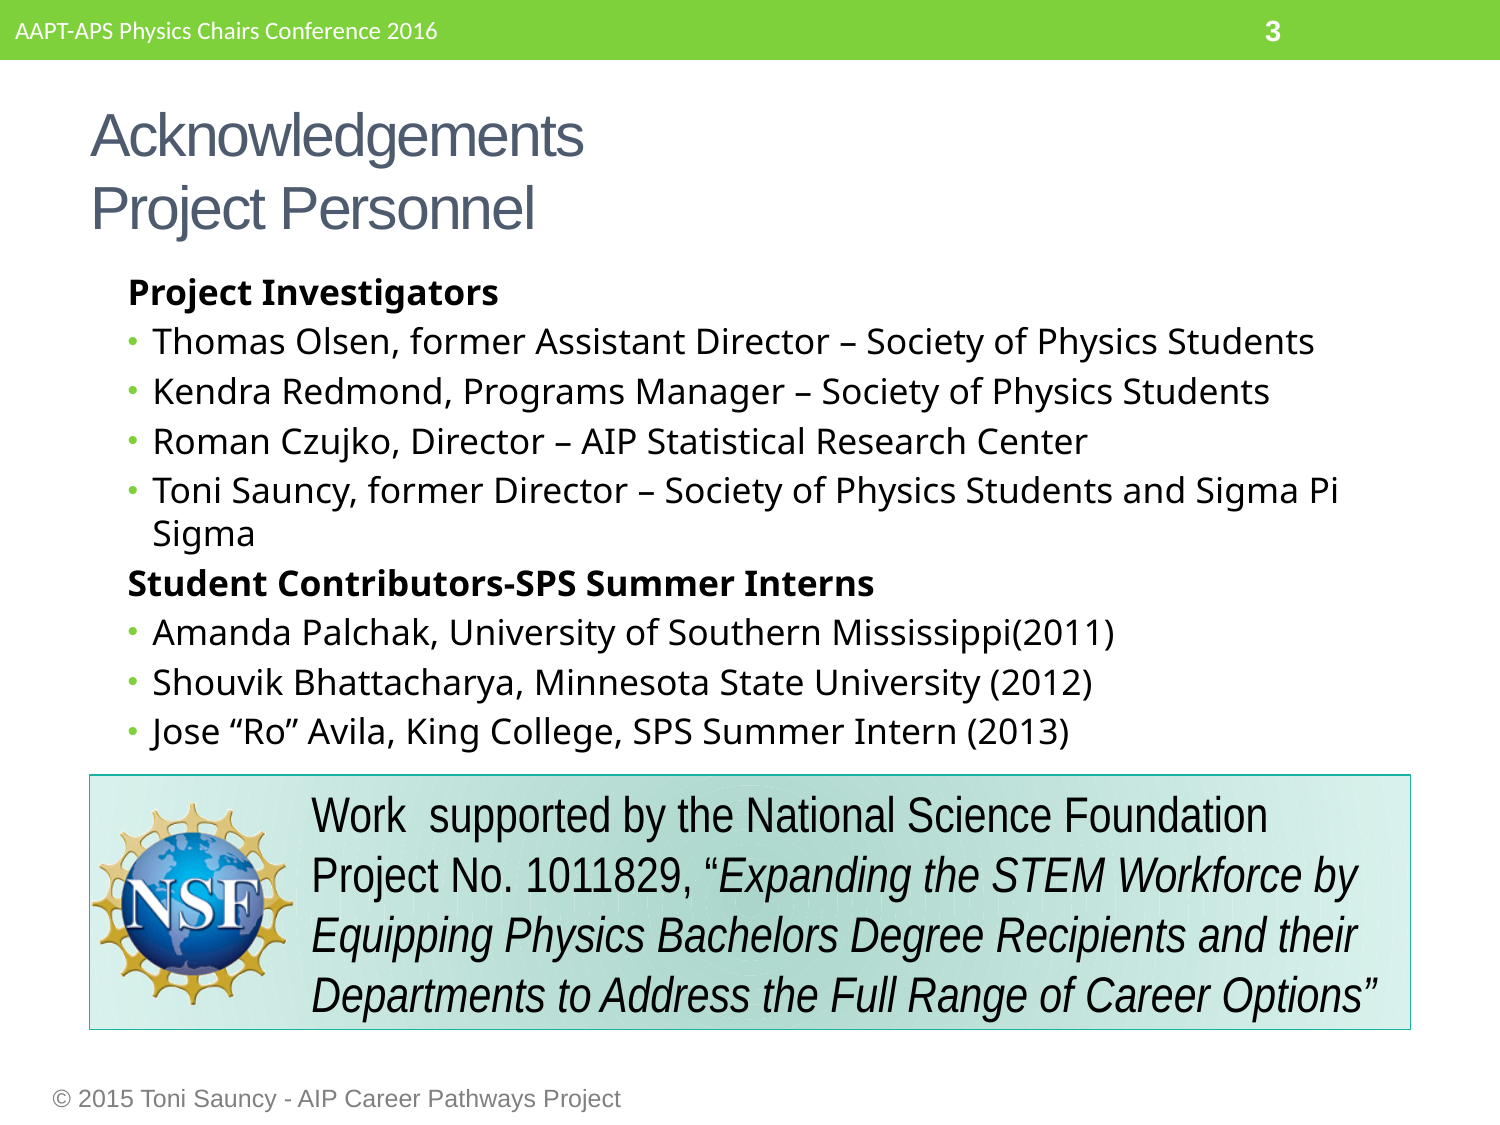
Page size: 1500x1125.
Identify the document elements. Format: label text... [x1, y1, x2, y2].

footer © 2015 Toni Sauncy - AIP Career Pathways Project [0, 1071, 672, 1125]
slide_number AAPT-APS Physics Chairs Conference 2016 [0, 0, 650, 60]
slide_number 3 [1250, 3, 1425, 57]
title Acknowledgements Project Personnel [75, 87, 1425, 250]
text_box Work supported by the National Science Foundation Project No. 1011829, “Expanding the STEM Workforce by Equipping Physics Bachelors Degree Recipients and their Departments to Address the Full Range of Career Options” [89, 774, 1411, 1030]
picture [89, 799, 297, 1008]
list Project Investigators Thomas Olsen, former Assistant Director – Society of Physics Students Kendra Redmond, Programs Manager – Society of Physics Students Roman Czujko, Director – AIP Statistical Research Center Toni Sauncy, former Director – Society of Physics Students and Sigma Pi Sigma Student Contributors-SPS Summer Interns Amanda Palchak, University of Southern Mississippi(2011) Shouvik Bhattacharya, Minnesota State University (2012) Jose “Ro” Avila, King College, SPS Summer Intern (2013) [112, 262, 1425, 763]
